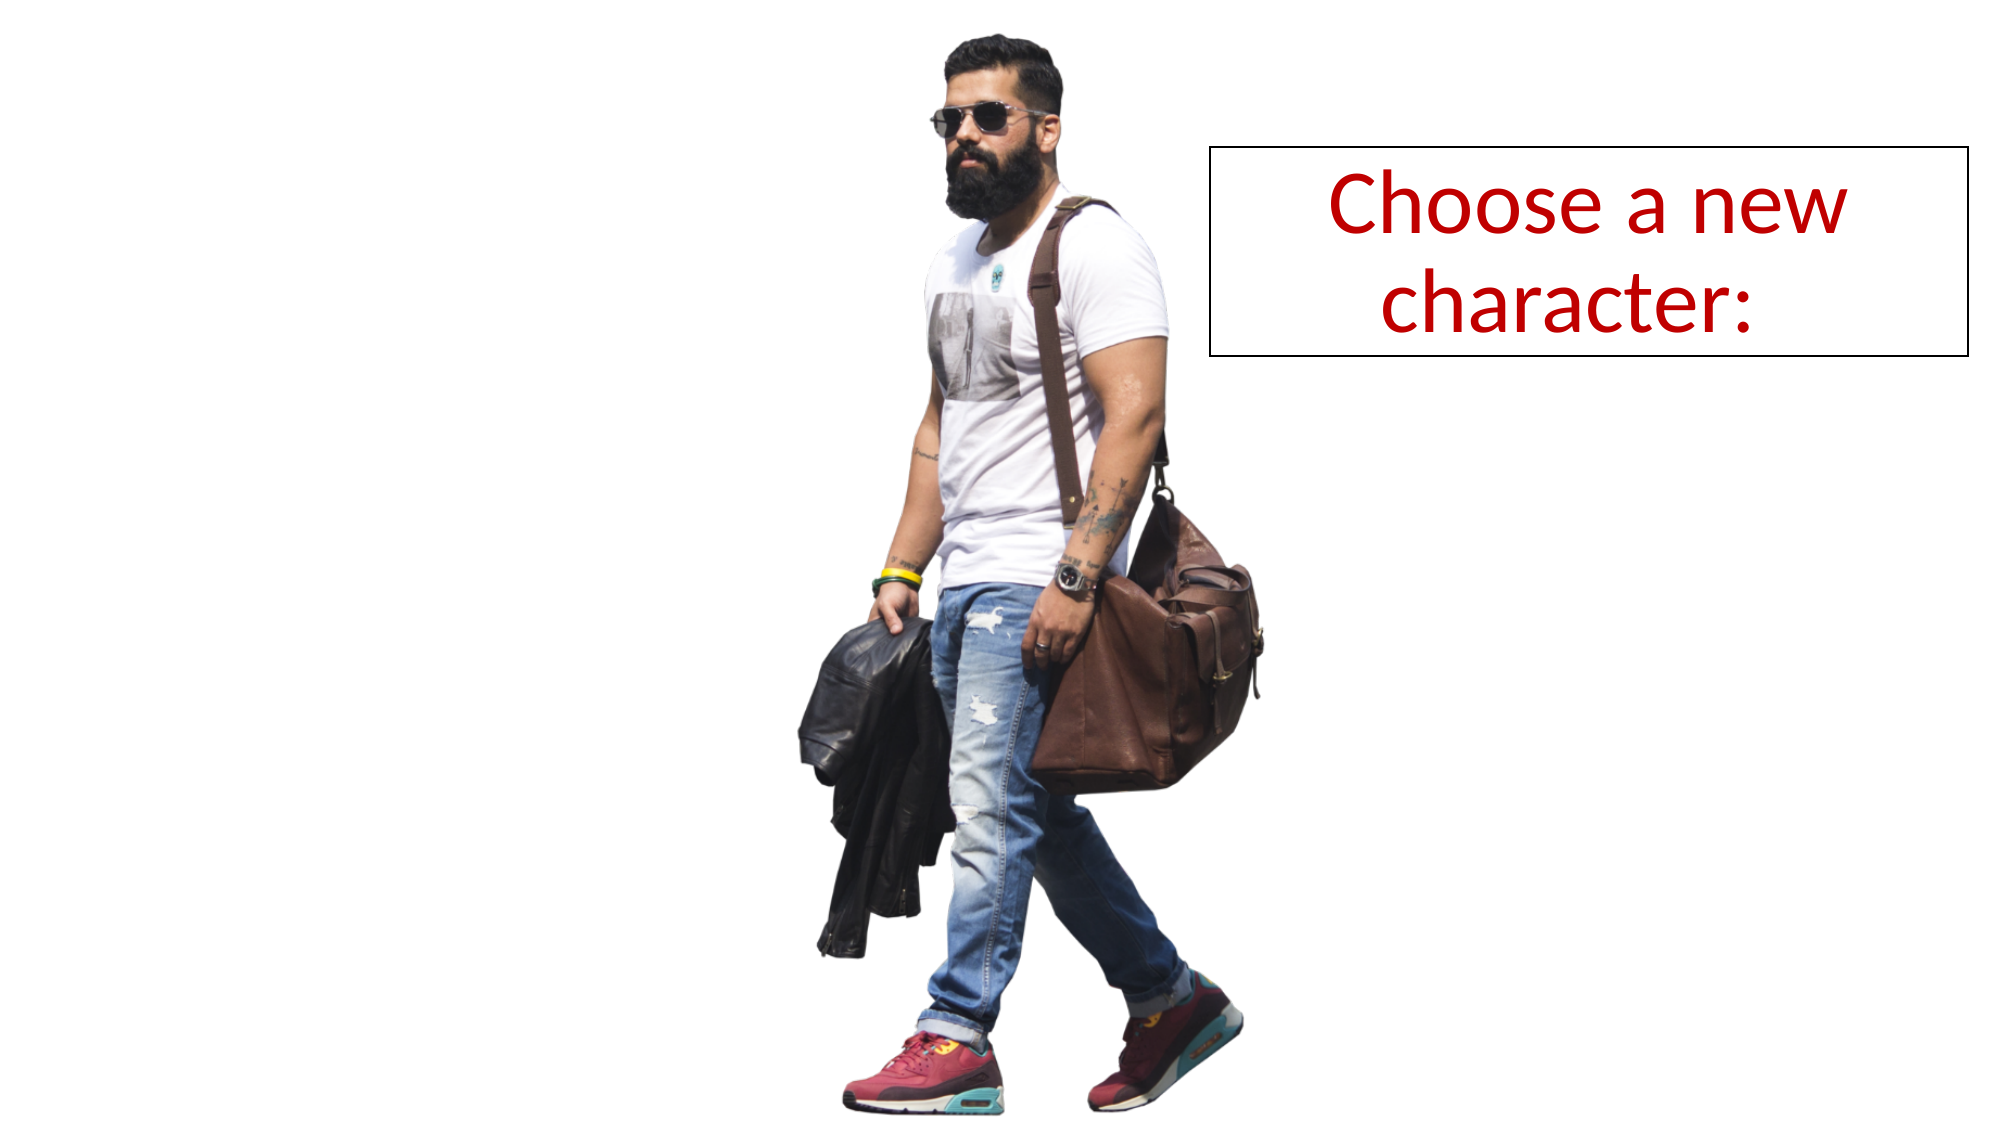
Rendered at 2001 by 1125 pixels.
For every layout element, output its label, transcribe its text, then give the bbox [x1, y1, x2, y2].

text_box Choose a new character: [1313, 146, 1969, 357]
picture [716, 0, 1313, 1125]
